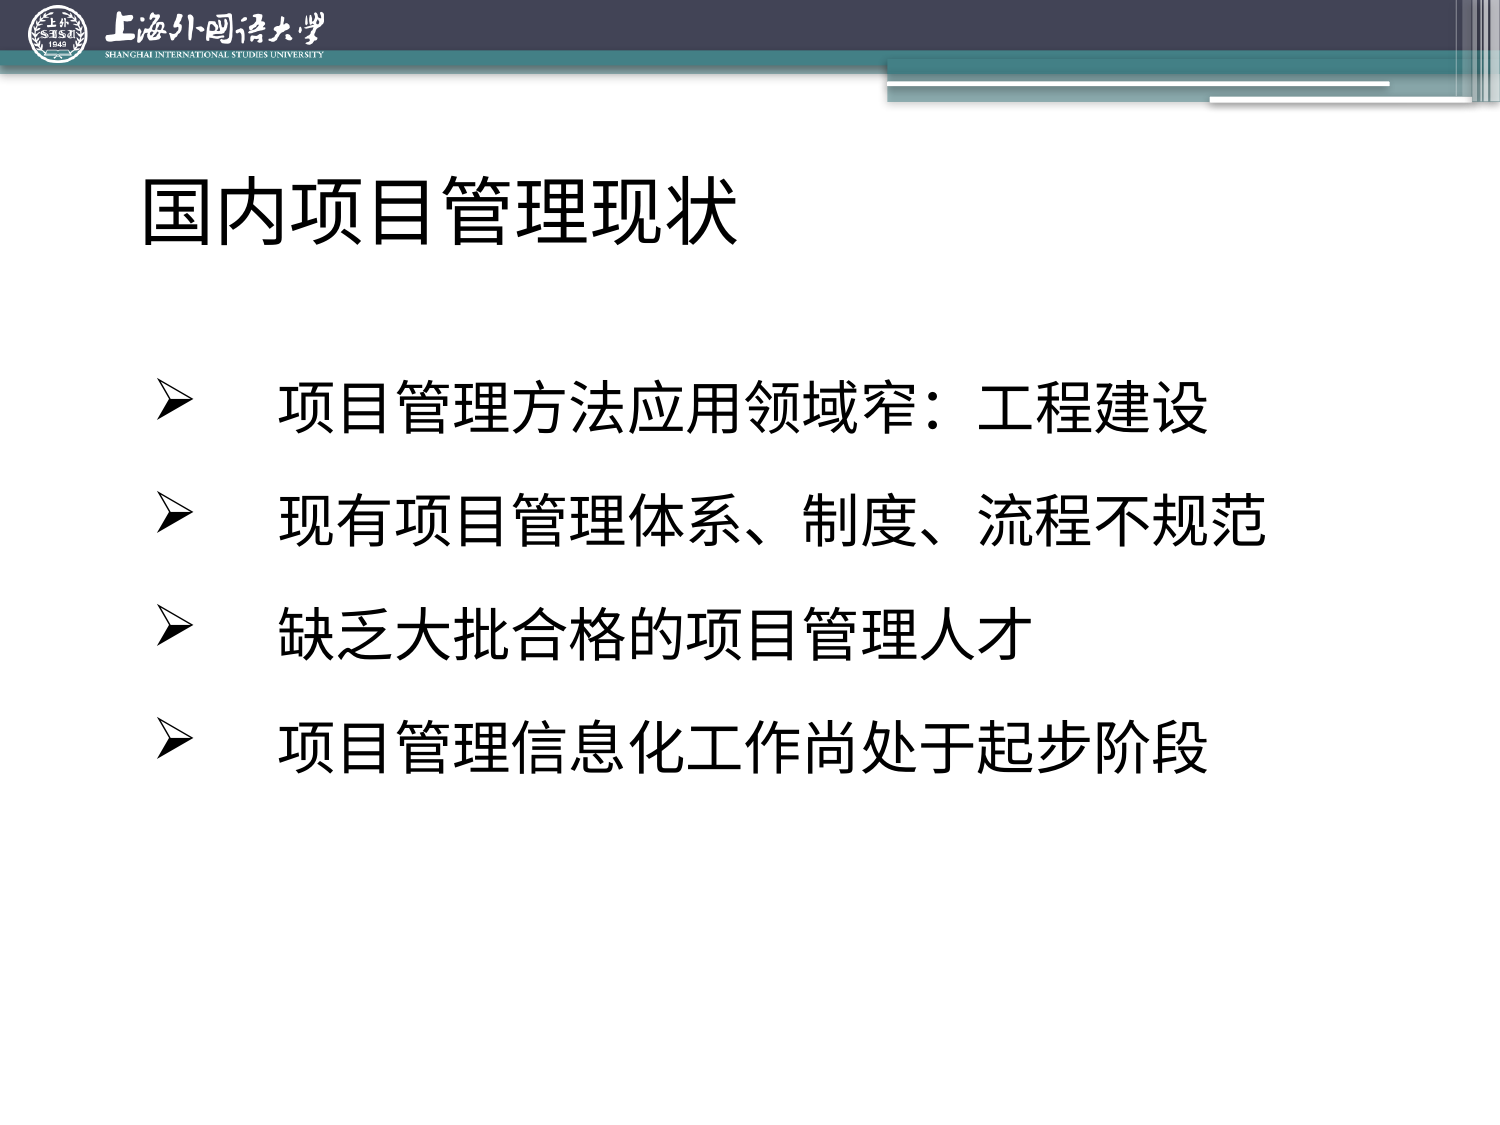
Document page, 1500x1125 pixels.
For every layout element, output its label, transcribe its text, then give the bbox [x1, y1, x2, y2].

picture [28, 5, 331, 63]
text_box 国内项目管理现状 [125, 157, 1350, 262]
text_box 项目管理方法应用领域窄：工程建设 现有项目管理体系、制度、流程不规范 缺乏大批合格的项目管理人才 项目管理信息化工作尚处于起步阶段 [137, 349, 1425, 789]
